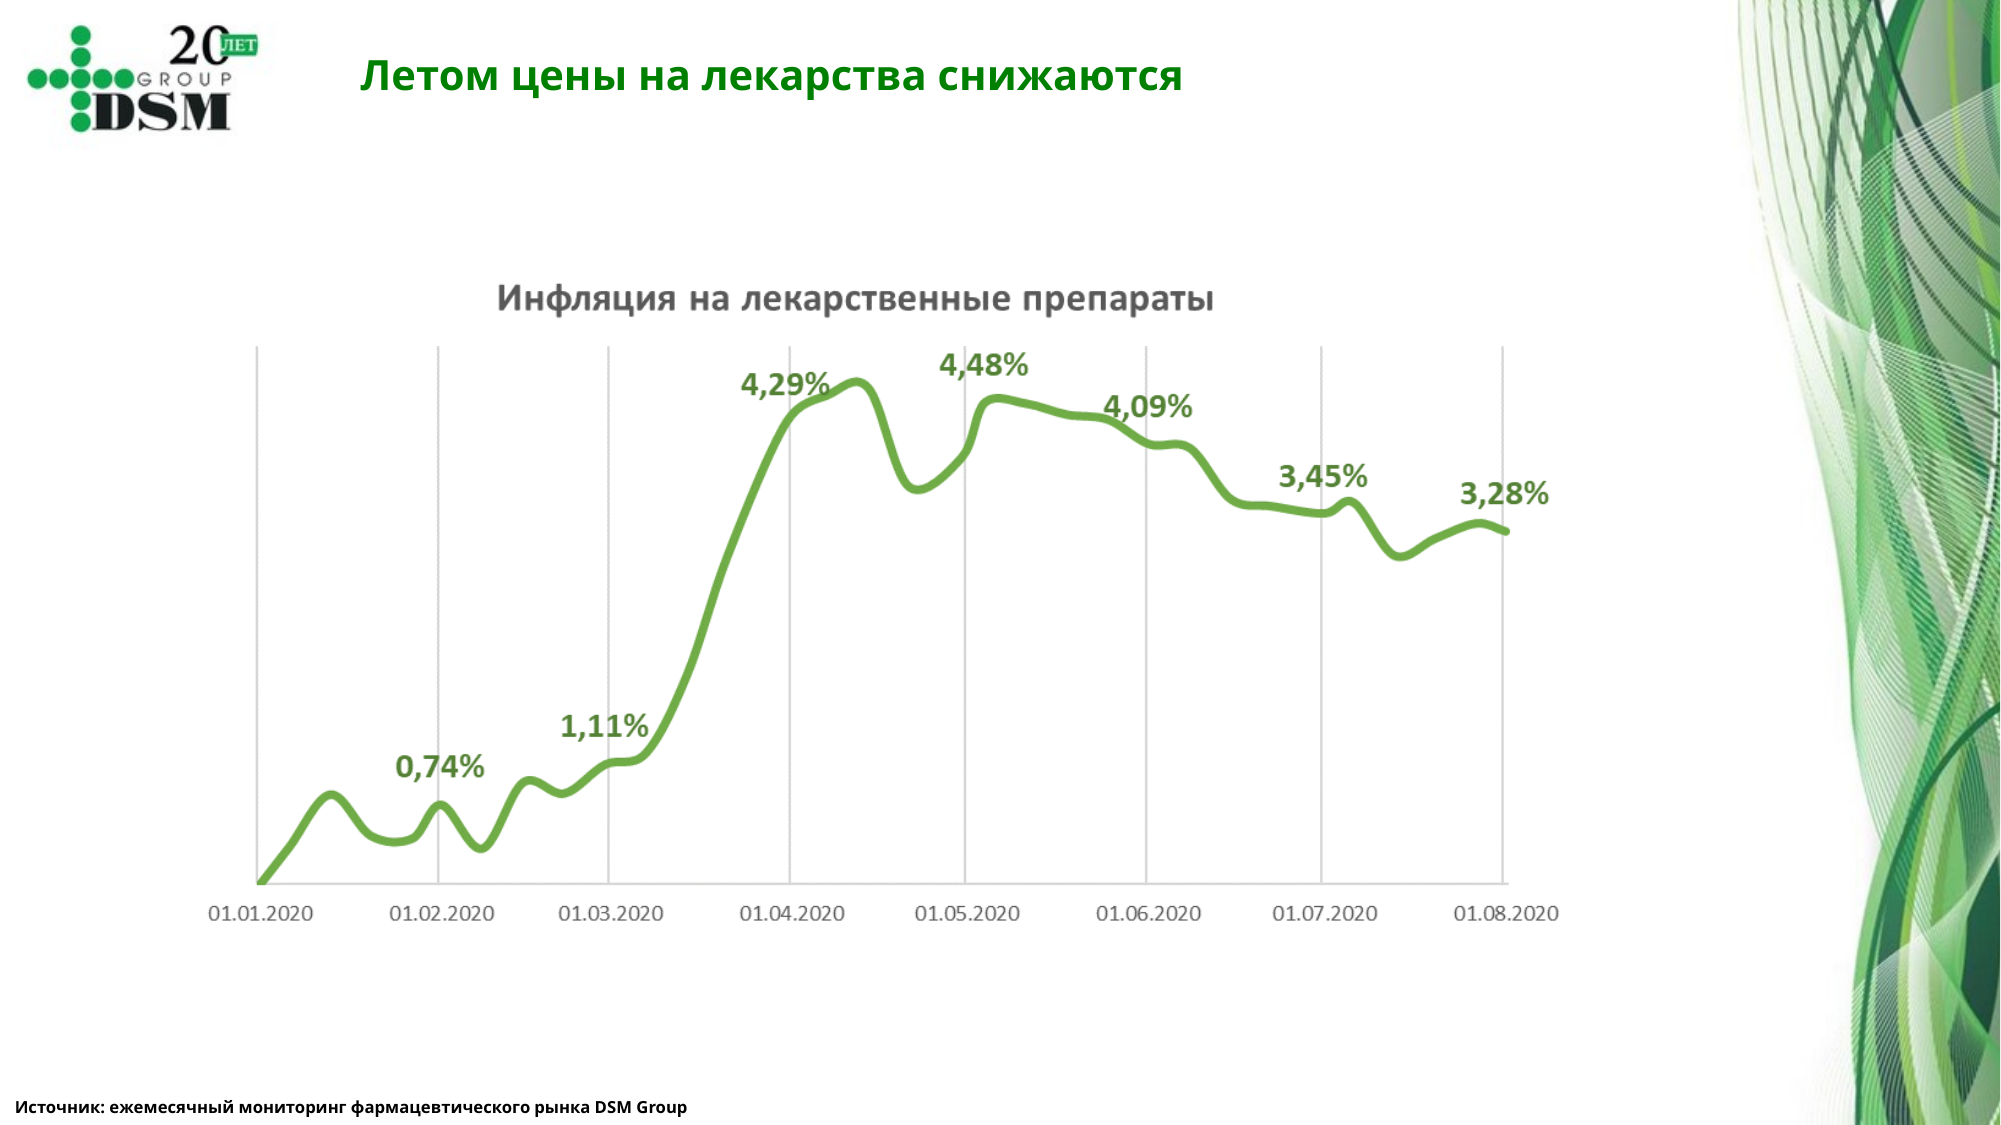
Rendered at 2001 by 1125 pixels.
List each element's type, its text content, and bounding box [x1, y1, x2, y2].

text_box Летом цены на лекарства снижаются [345, 40, 1778, 106]
picture [0, 0, 2001, 1125]
text_box Источник: ежемесячный мониторинг фармацевтического рынка DSM Group [0, 1089, 945, 1125]
